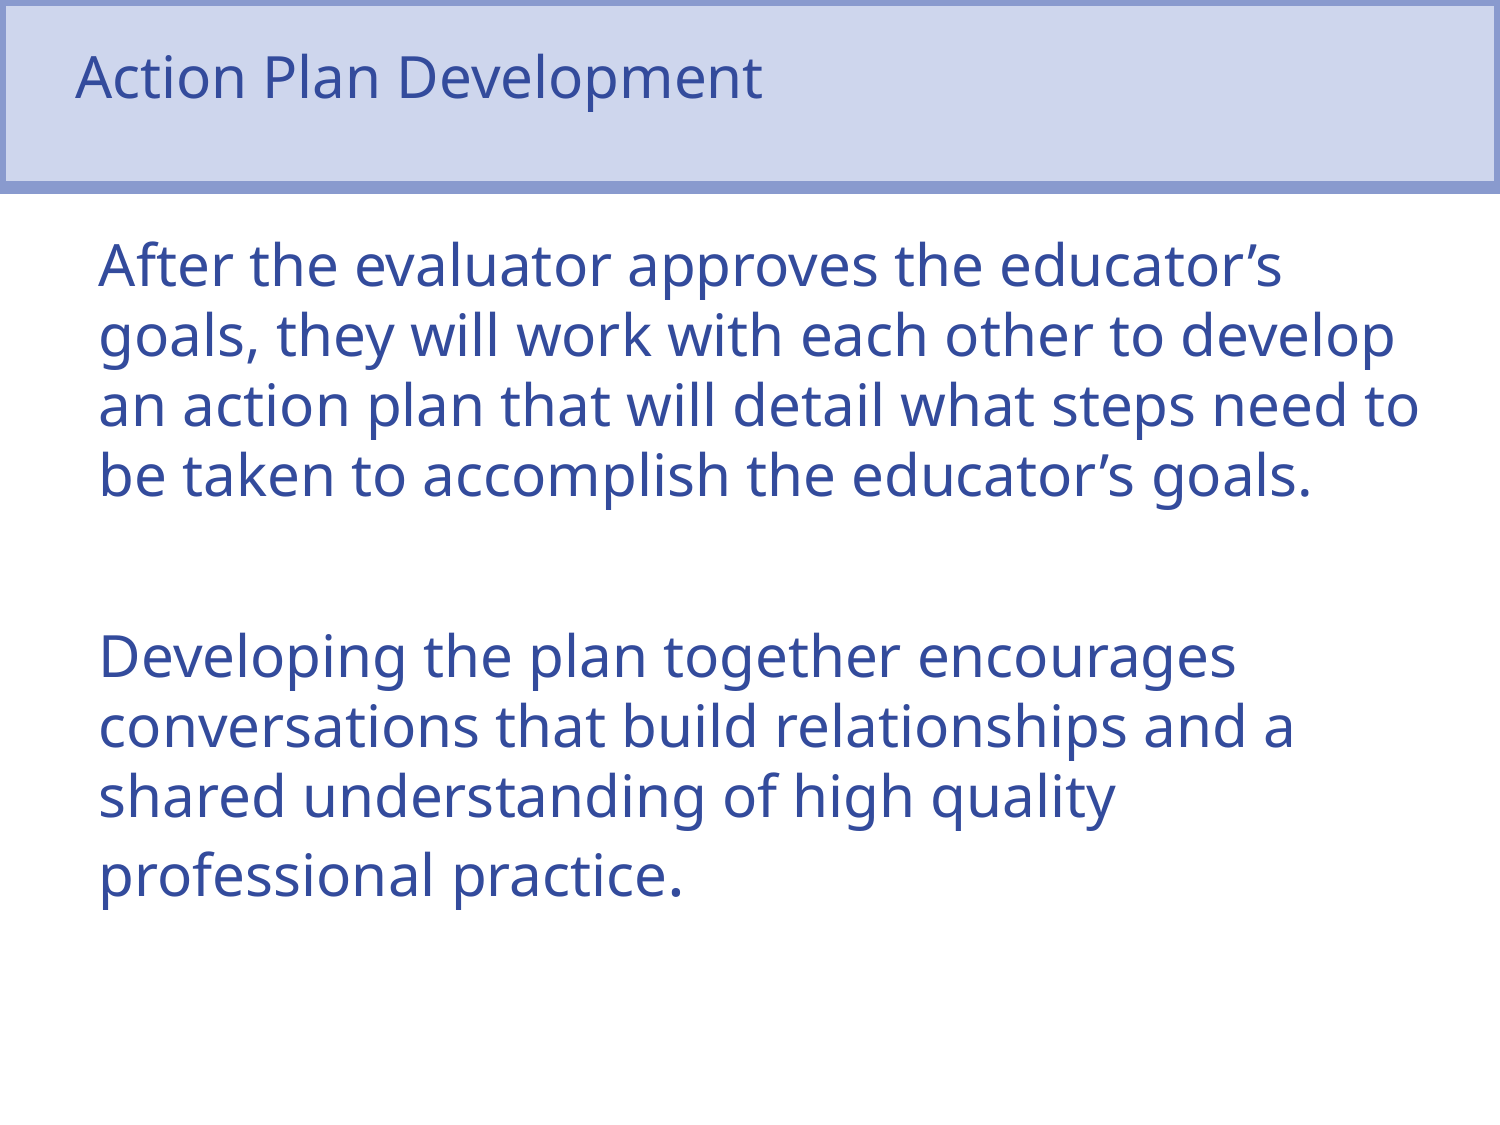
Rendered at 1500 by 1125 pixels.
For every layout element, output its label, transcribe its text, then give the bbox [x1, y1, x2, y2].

list After the evaluator approves the educator’s goals, they will work with each other to develop an action plan that will detail what steps need to be taken to accomplish the educator’s goals. Developing the plan together encourages conversations that build relationships and a shared understanding of high quality professional practice. [98, 227, 1440, 1054]
title Action Plan Development [0, 0, 1500, 194]
